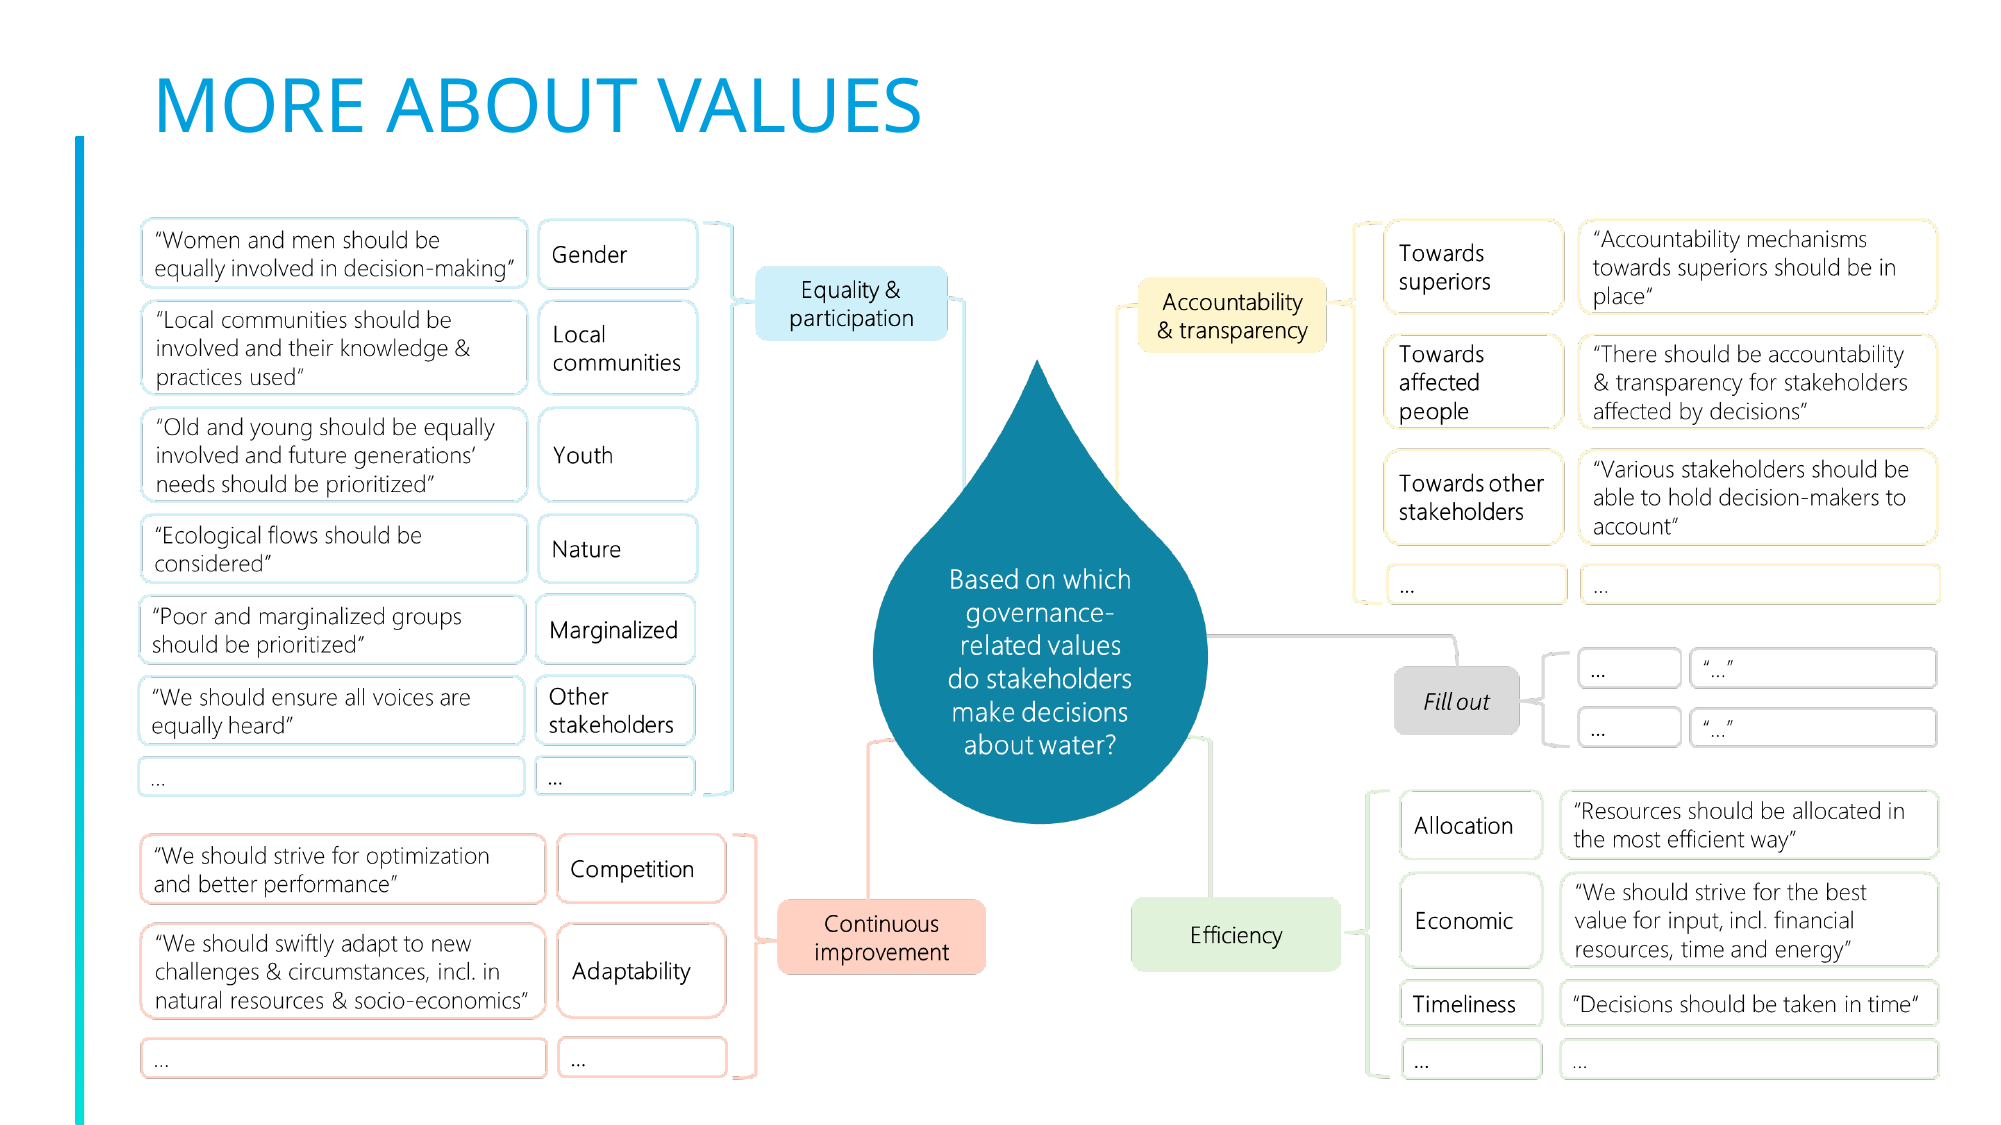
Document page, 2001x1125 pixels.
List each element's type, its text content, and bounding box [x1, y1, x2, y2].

picture [135, 216, 1941, 1087]
title MORE ABOUT VALUES [137, 59, 1863, 216]
